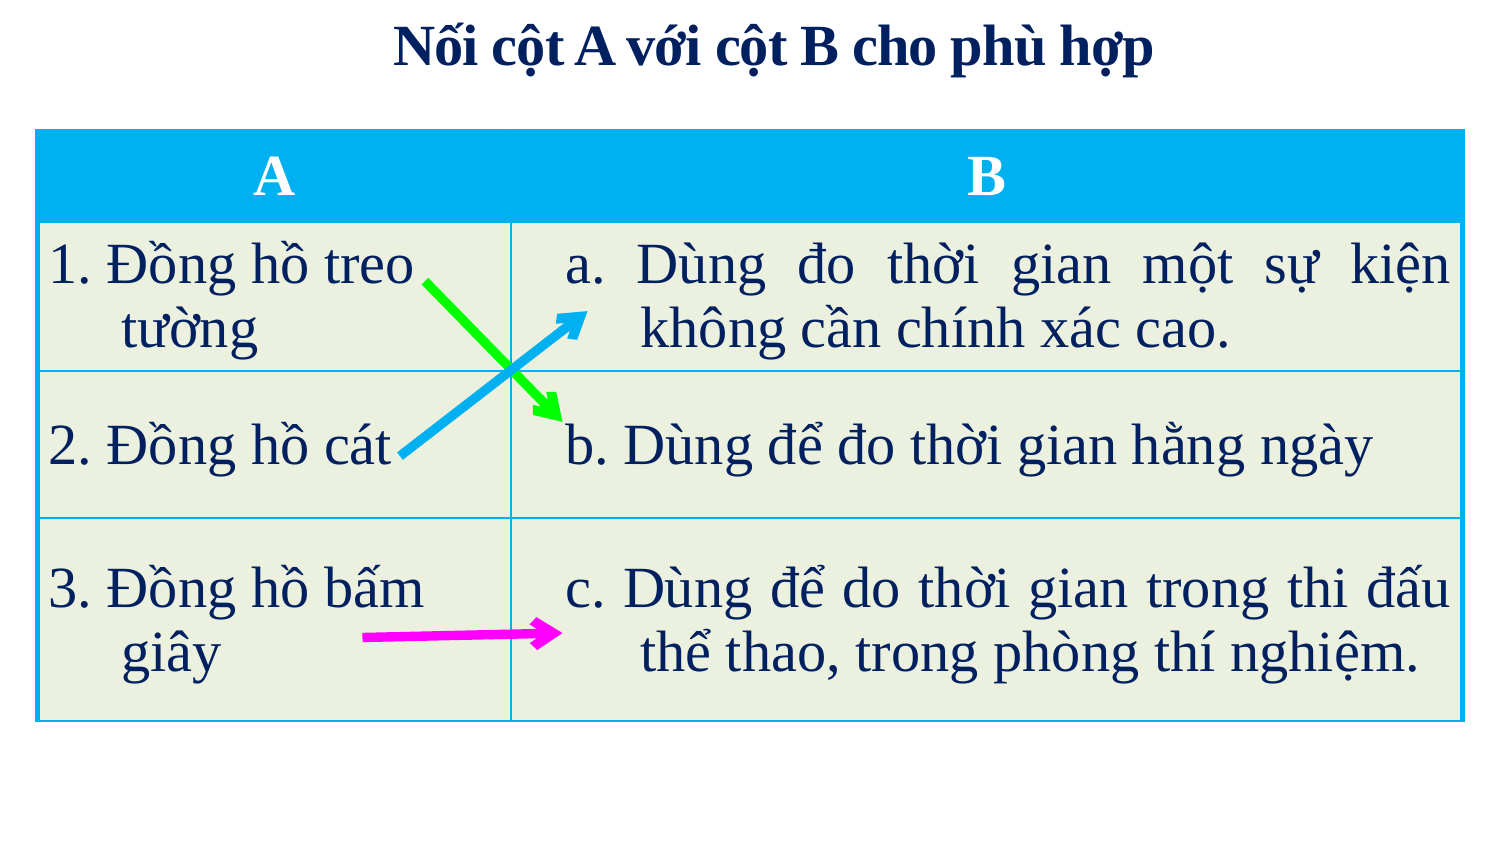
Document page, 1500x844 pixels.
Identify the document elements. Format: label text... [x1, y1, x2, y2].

table_cell a. Dùng đo thời gian một sự kiện không cần chính xác cao. [512, 223, 1460, 370]
table_cell 2. Đồng hồ cát [40, 372, 510, 517]
table_cell 1. Đồng hồ treo tường [40, 223, 510, 370]
table_cell c. Dùng để do thời gian trong thi đấu thể thao, trong phòng thí nghiệm. [512, 519, 1460, 720]
text_box Nối cột A với cột B cho phù hợp [130, 0, 1418, 85]
table_header A [40, 134, 510, 217]
table_cell b. Dùng để đo thời gian hằng ngày [512, 372, 1460, 517]
table_header B [512, 134, 1460, 217]
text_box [424, 281, 563, 288]
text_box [362, 632, 563, 638]
table_cell 3. Đồng hồ bấm giây [40, 519, 510, 720]
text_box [420, 289, 567, 478]
